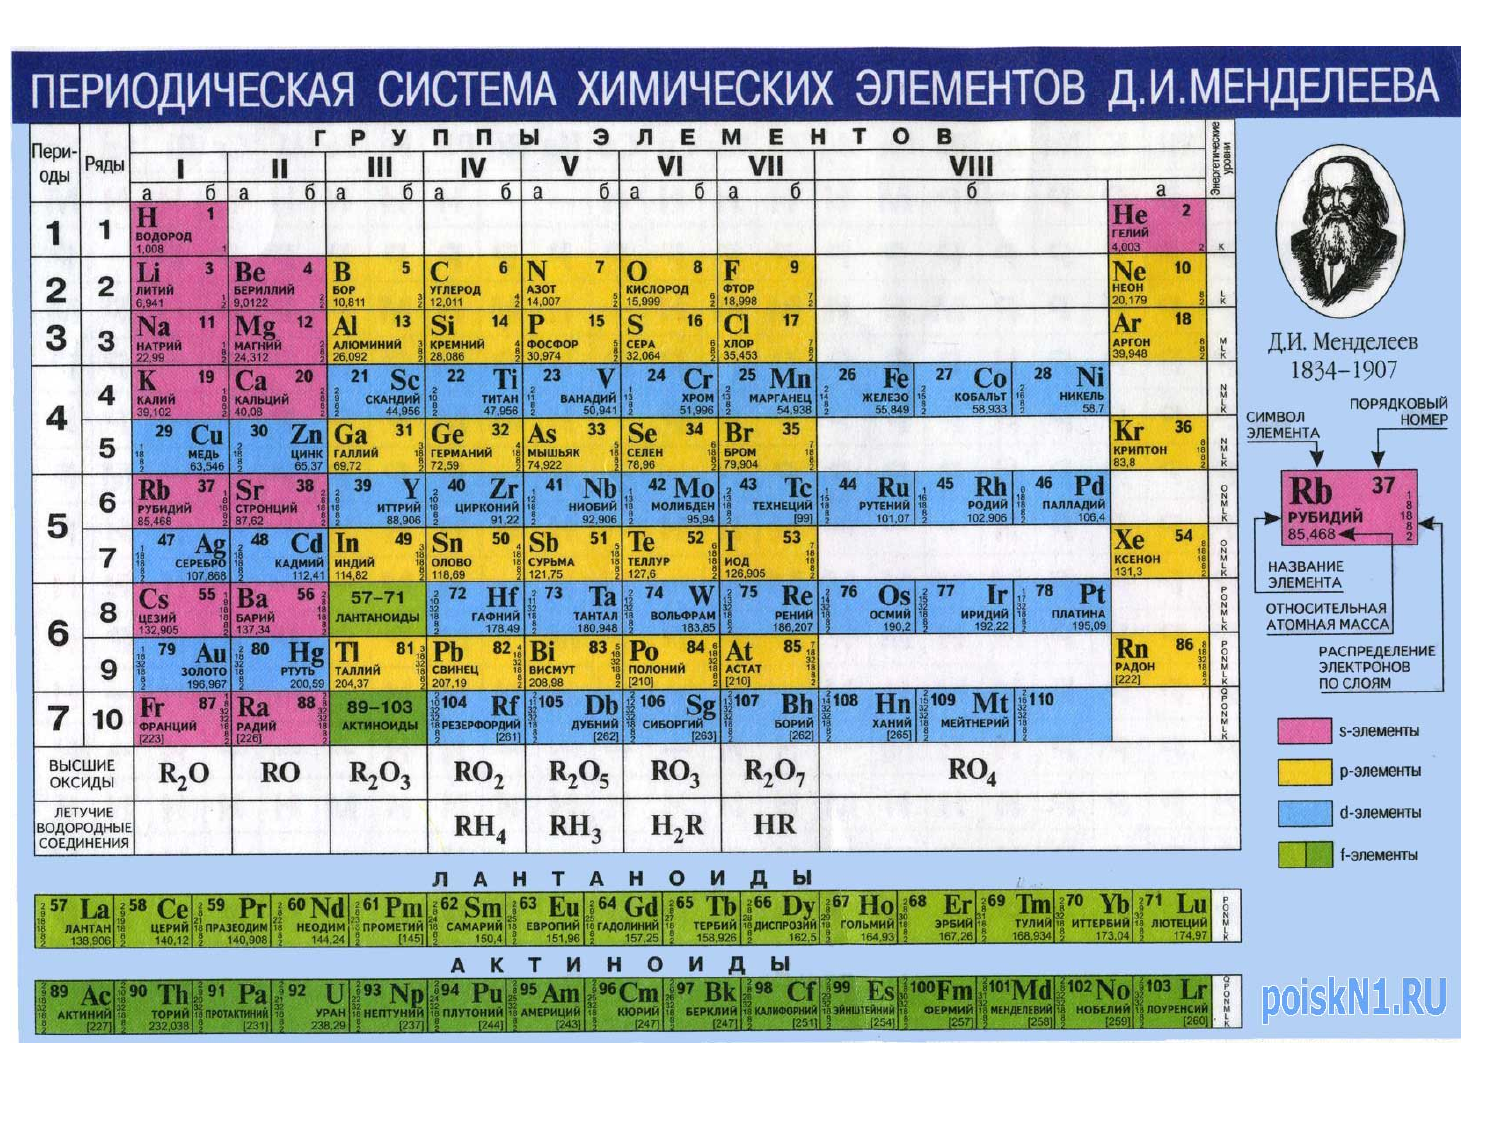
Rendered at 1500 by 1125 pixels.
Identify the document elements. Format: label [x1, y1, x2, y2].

picture [9, 46, 1461, 1044]
